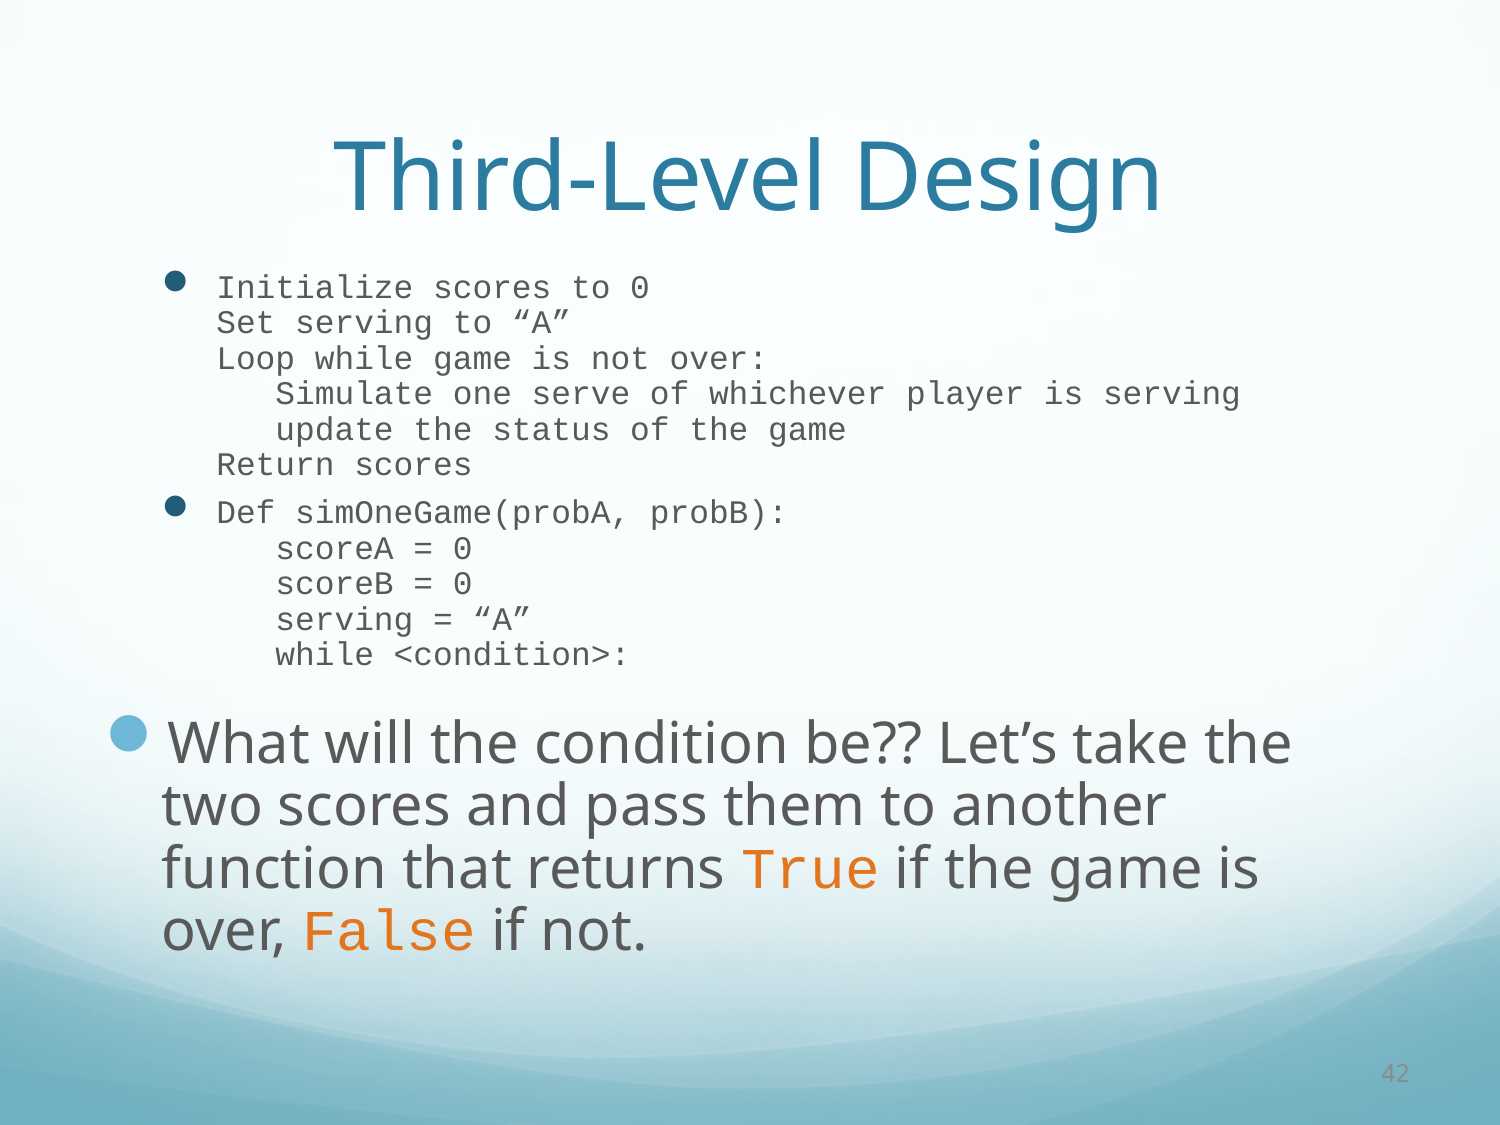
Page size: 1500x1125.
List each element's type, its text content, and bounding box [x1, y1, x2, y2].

title Third-Level Design [90, 17, 1410, 237]
list Initialize scores to 0 Set serving to “A” Loop while game is not over: Simulate one serve of whichever player is serving update the status of the game Return scores Def simOneGame(probA, probB): scoreA = 0 scoreB = 0 serving = “A” while <condition>: What will the condition be?? Let’s take the two scores and pass them to another function that returns True if the game is over, False if not. [90, 262, 1410, 975]
slide_number 42 [1112, 1037, 1425, 1113]
